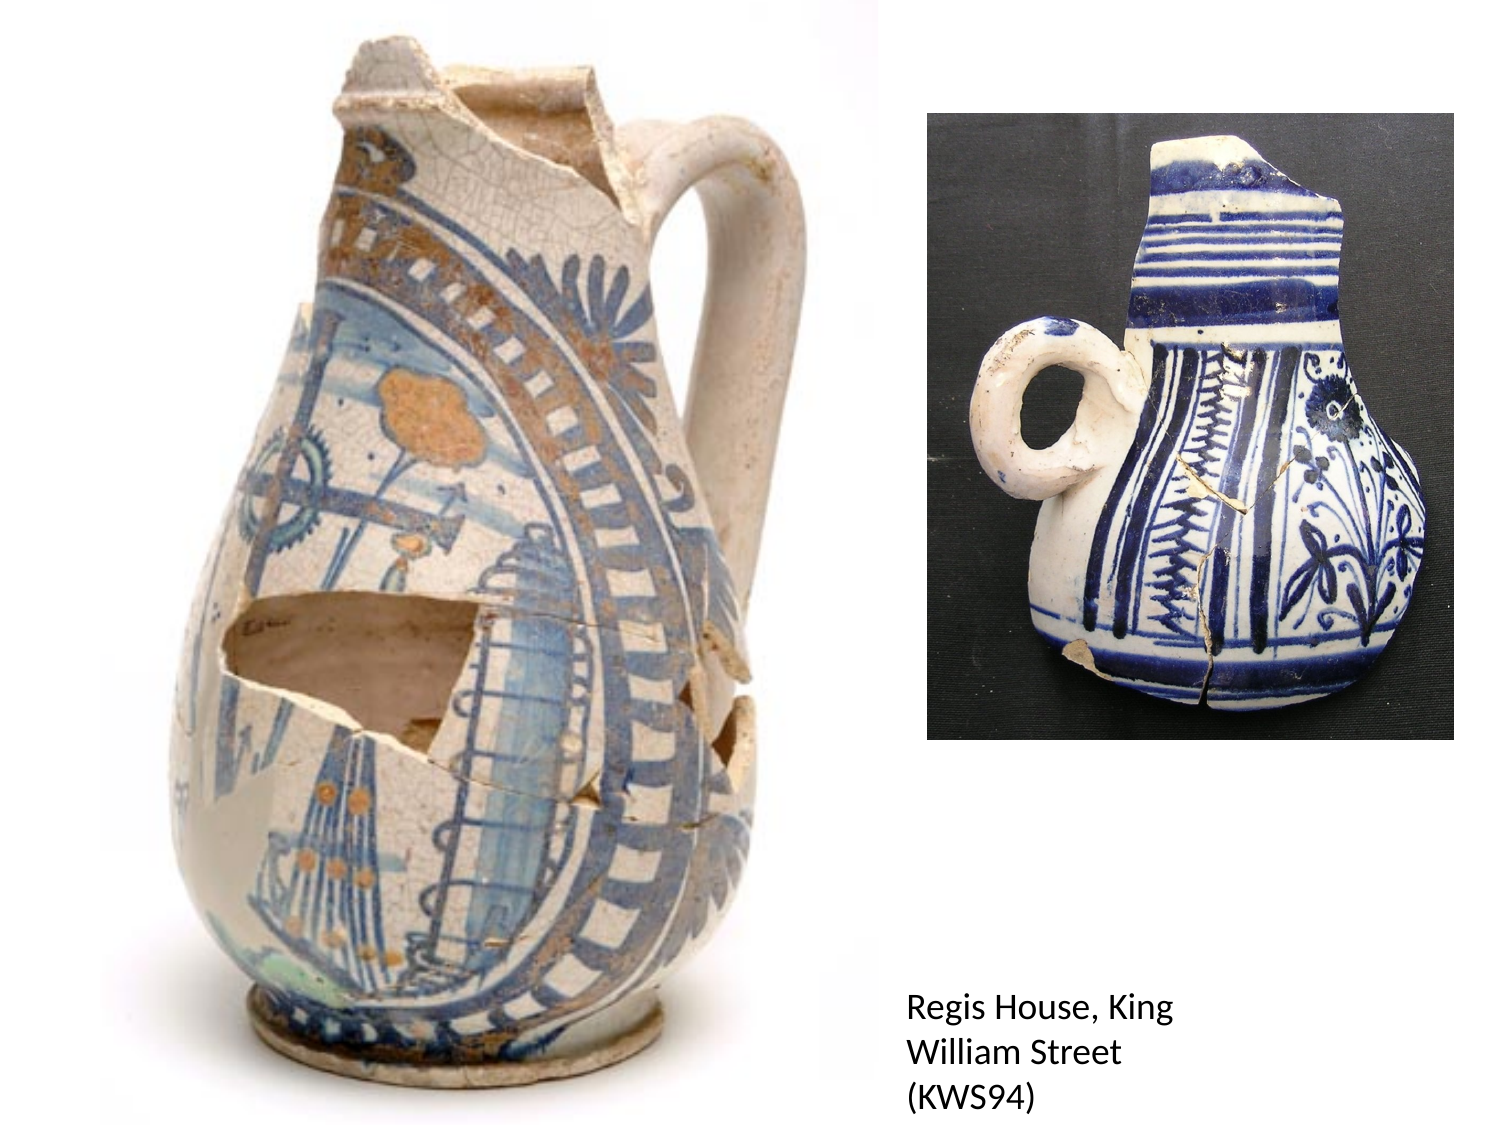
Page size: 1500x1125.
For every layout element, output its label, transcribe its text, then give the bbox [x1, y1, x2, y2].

text_box Regis House, King William Street (KWS94) [891, 974, 1273, 1125]
picture [926, 113, 1454, 740]
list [99, 0, 879, 1125]
